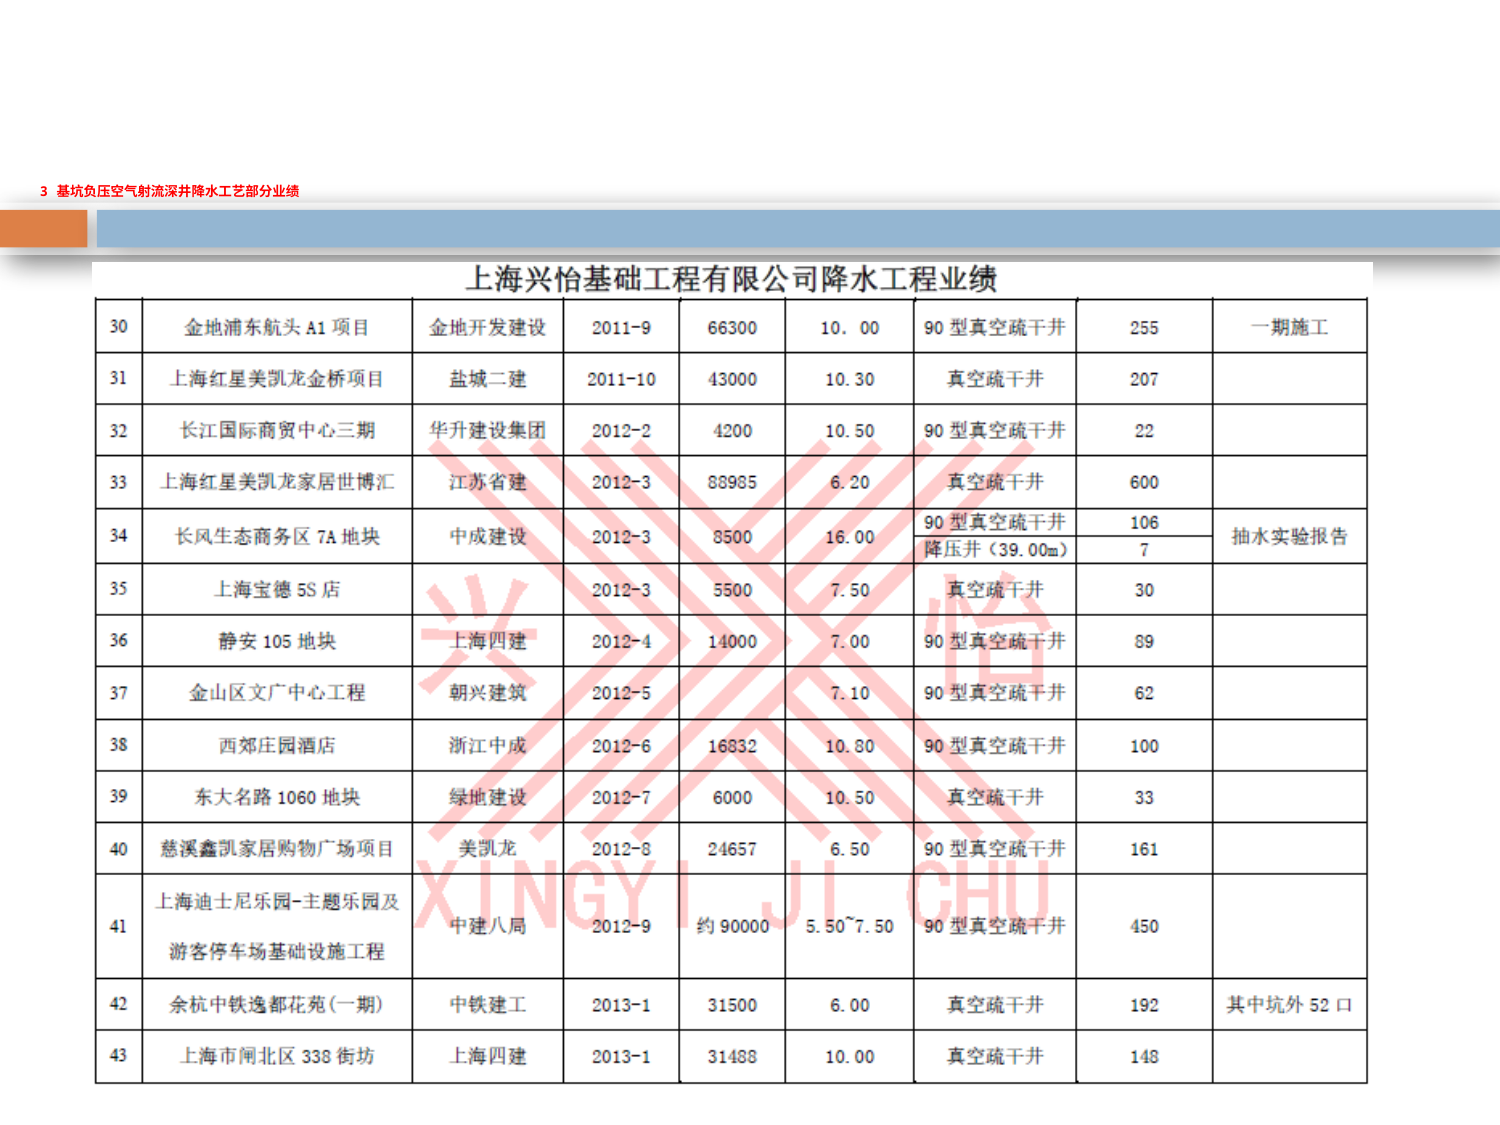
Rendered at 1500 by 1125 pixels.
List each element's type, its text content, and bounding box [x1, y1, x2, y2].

title 3 基坑负压空气射流深井降水工艺部分业绩 [24, 137, 1413, 256]
picture [91, 261, 1374, 1089]
